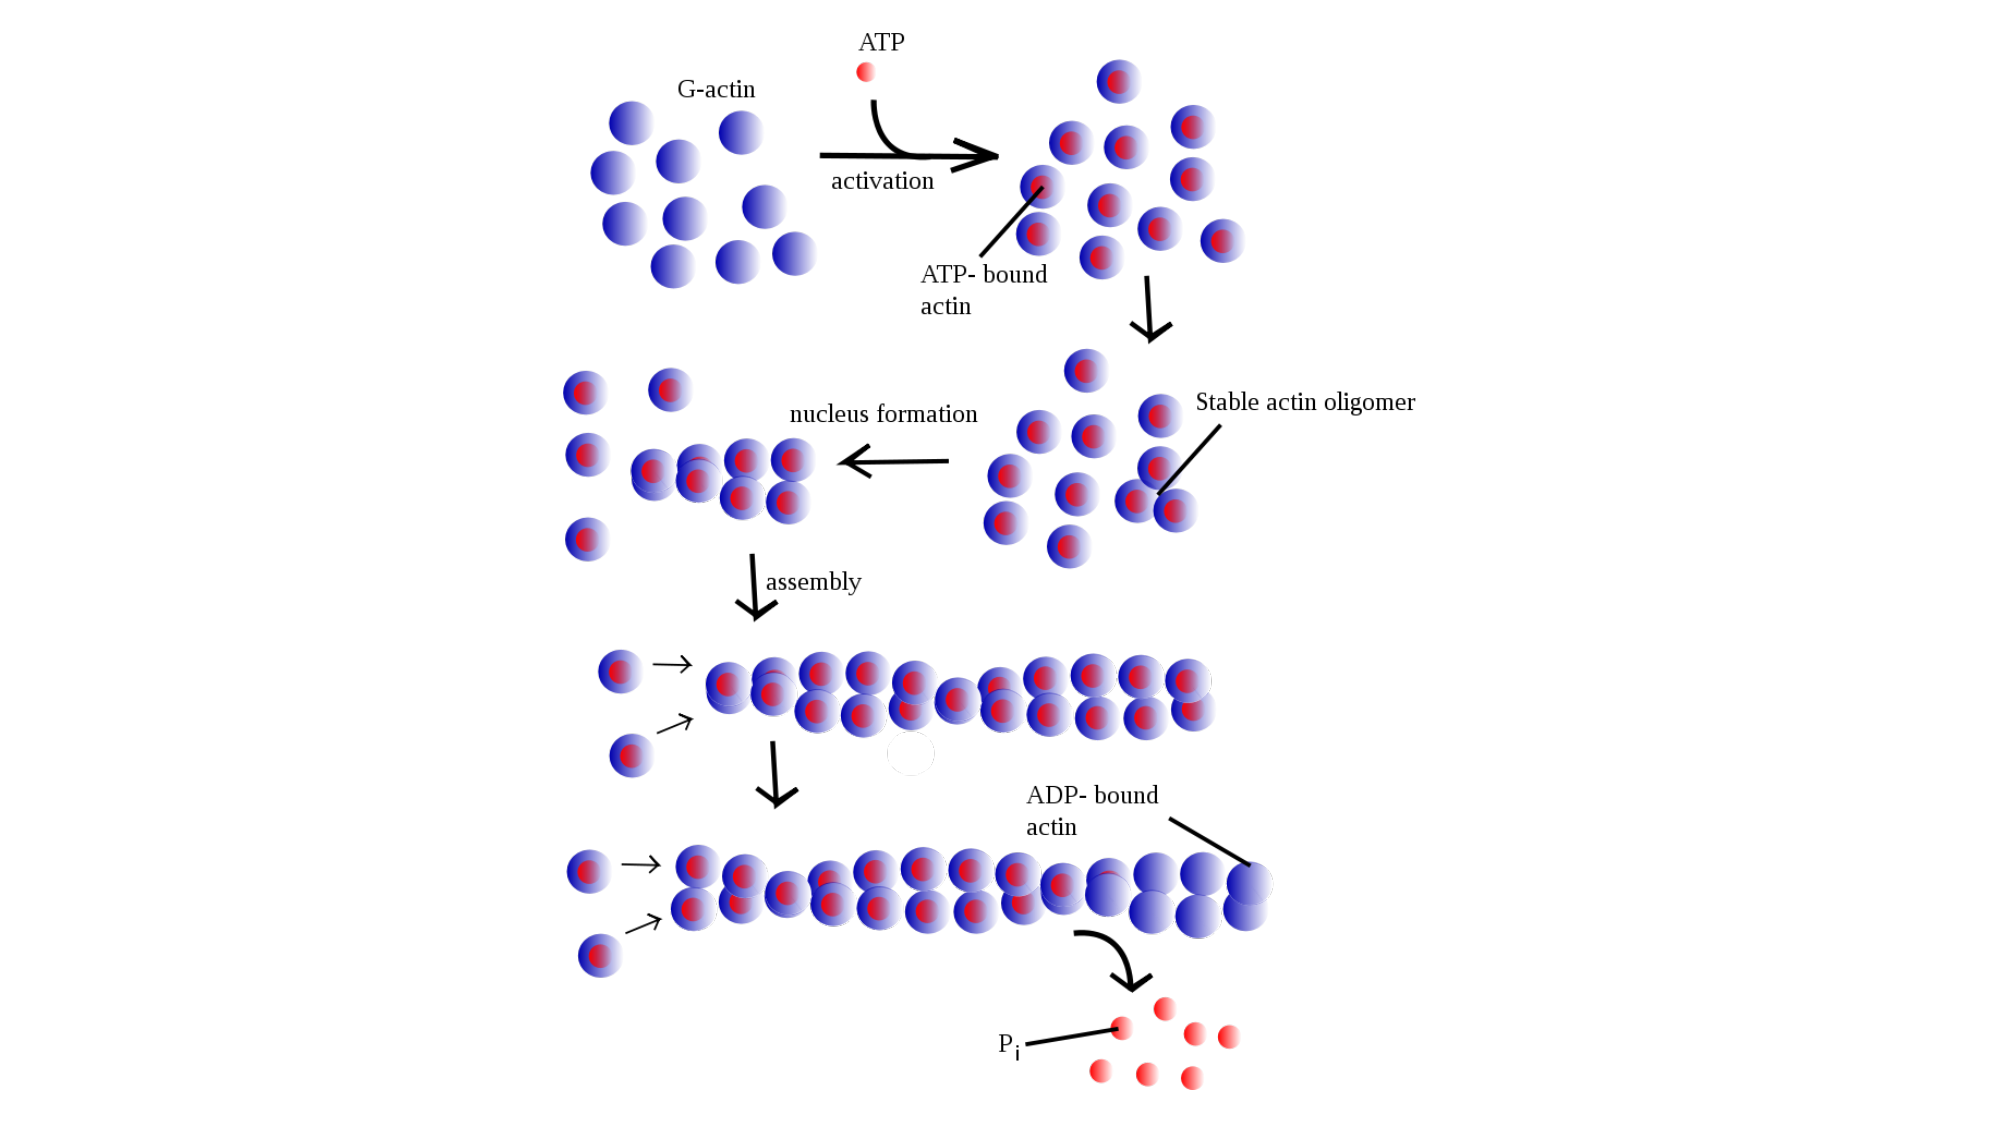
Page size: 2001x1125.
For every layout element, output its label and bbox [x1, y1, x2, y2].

picture [563, 32, 1435, 1090]
